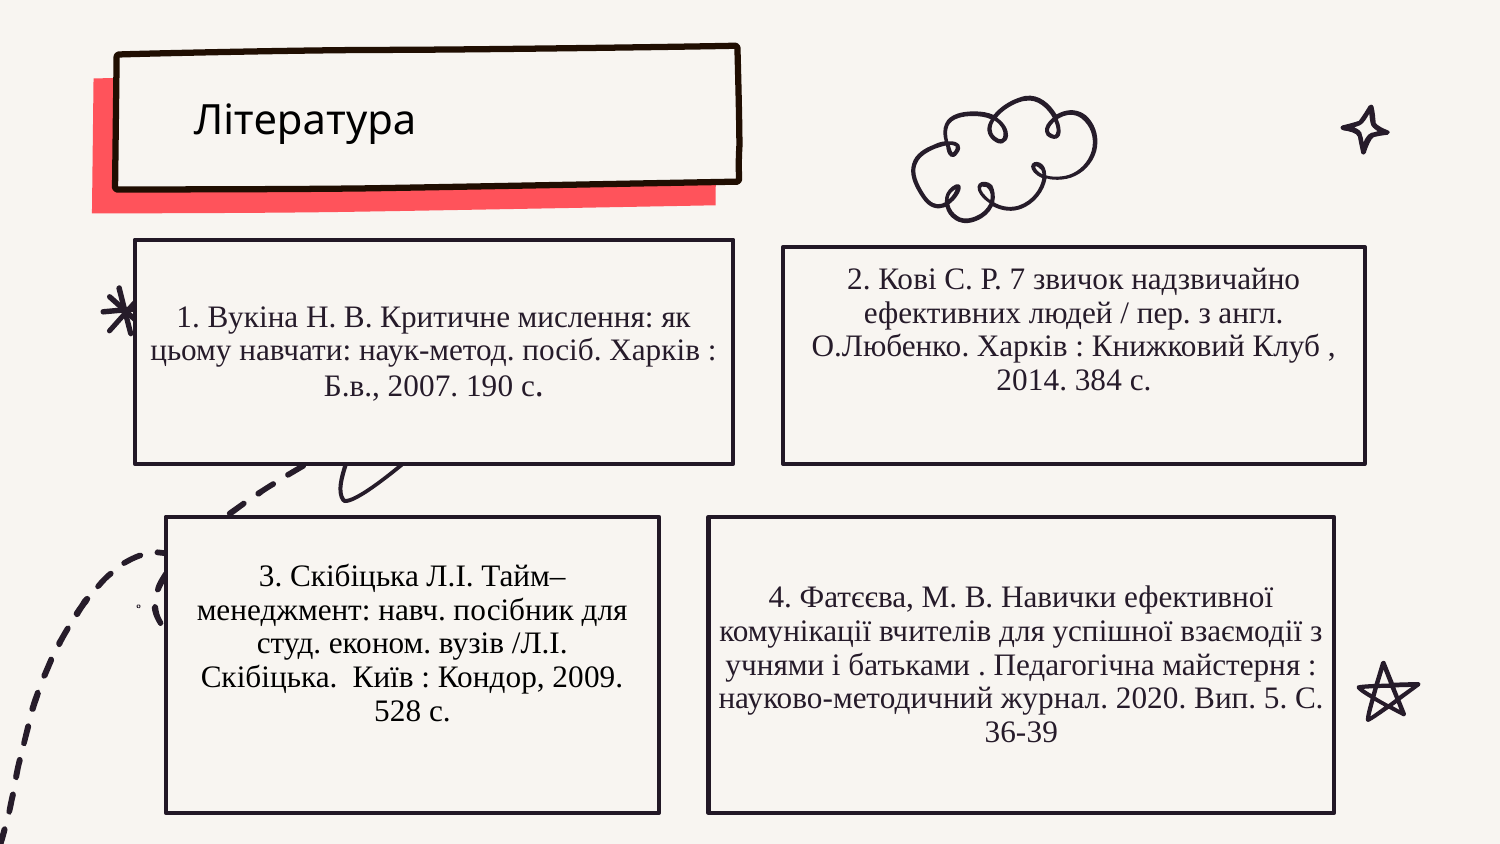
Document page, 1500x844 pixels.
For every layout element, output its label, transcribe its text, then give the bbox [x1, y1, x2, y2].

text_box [134, 238, 1366, 818]
text_box Література [178, 85, 929, 151]
